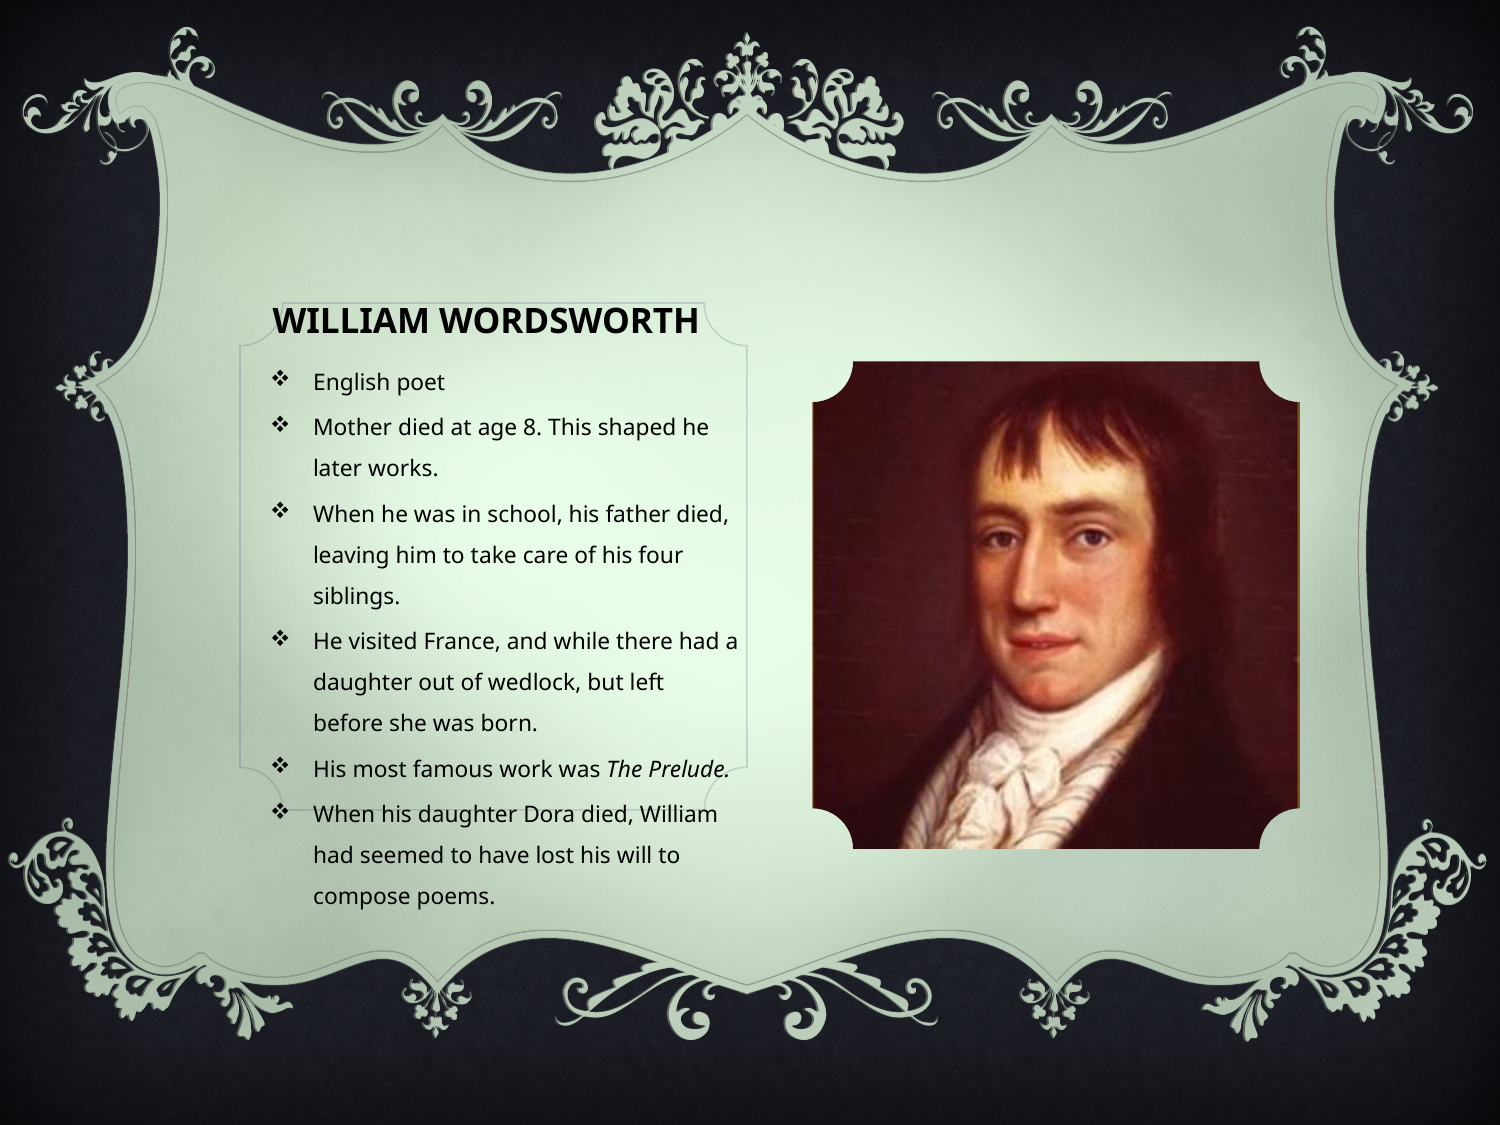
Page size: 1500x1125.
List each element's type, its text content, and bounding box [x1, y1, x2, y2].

list English poet Mother died at age 8. This shaped he later works. When he was in school, his father died, leaving him to take care of his four siblings. He visited France, and while there had a daughter out of wedlock, but left before she was born. His most famous work was The Prelude. When his daughter Dora died, William had seemed to have lost his will to compose poems. [255, 346, 754, 930]
picture [0, 0, 1500, 1125]
title William Wordsworth [255, 249, 718, 346]
